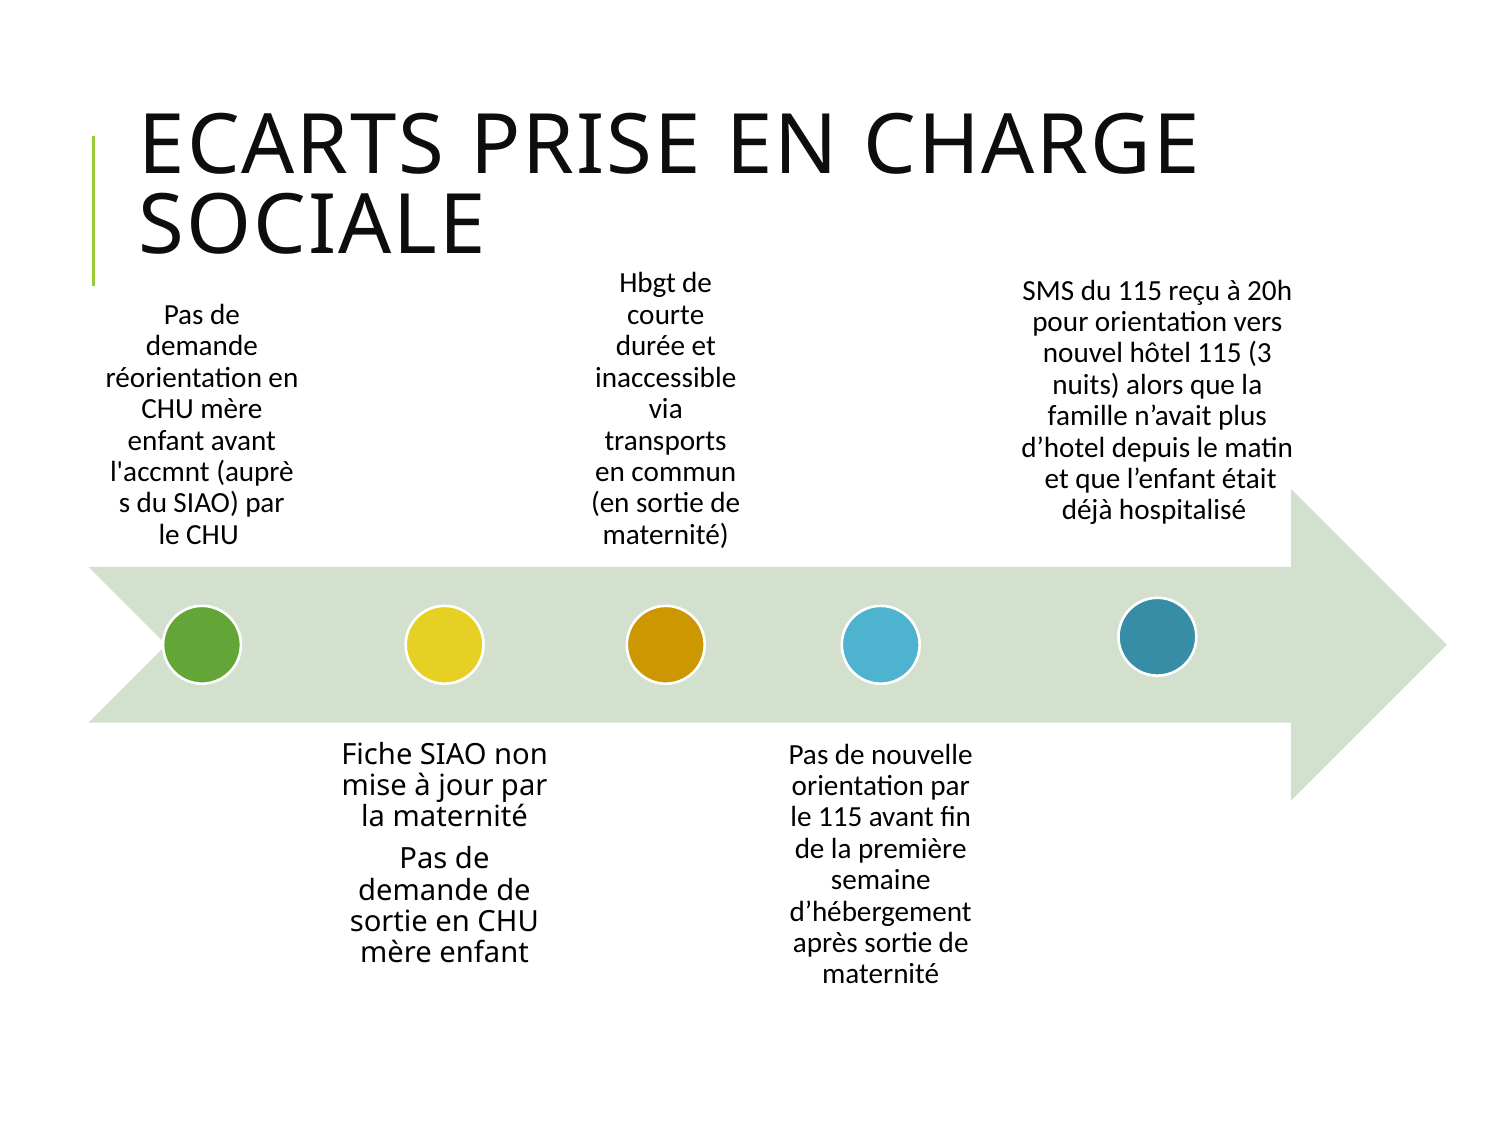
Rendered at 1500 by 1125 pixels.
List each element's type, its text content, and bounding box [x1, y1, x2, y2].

title ECARTS PRISE EN CHARGE SOCIALE [123, 66, 1320, 250]
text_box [88, 255, 1448, 1035]
